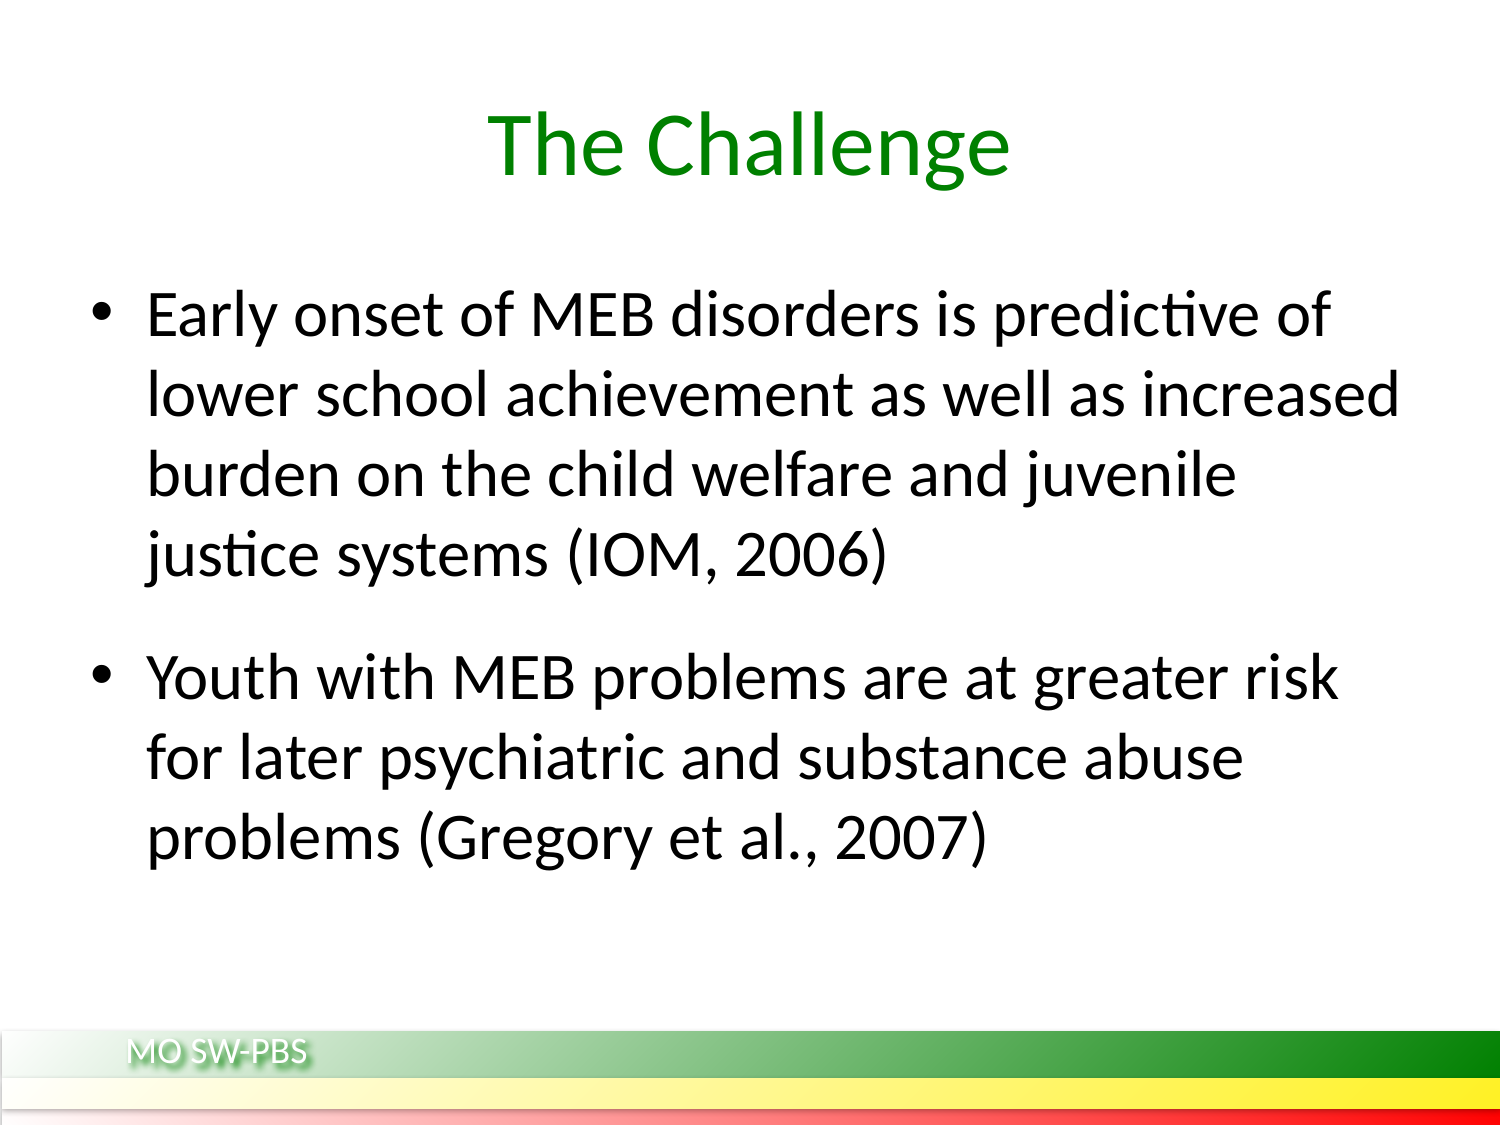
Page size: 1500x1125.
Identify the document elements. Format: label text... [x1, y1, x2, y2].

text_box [1, 1018, 1500, 1125]
title The Challenge [75, 45, 1425, 233]
list Early onset of MEB disorders is predictive of lower school achievement as well as increased burden on the child welfare and juvenile justice systems (IOM, 2006) Youth with MEB problems are at greater risk for later psychiatric and substance abuse problems (Gregory et al., 2007) [75, 262, 1425, 1005]
